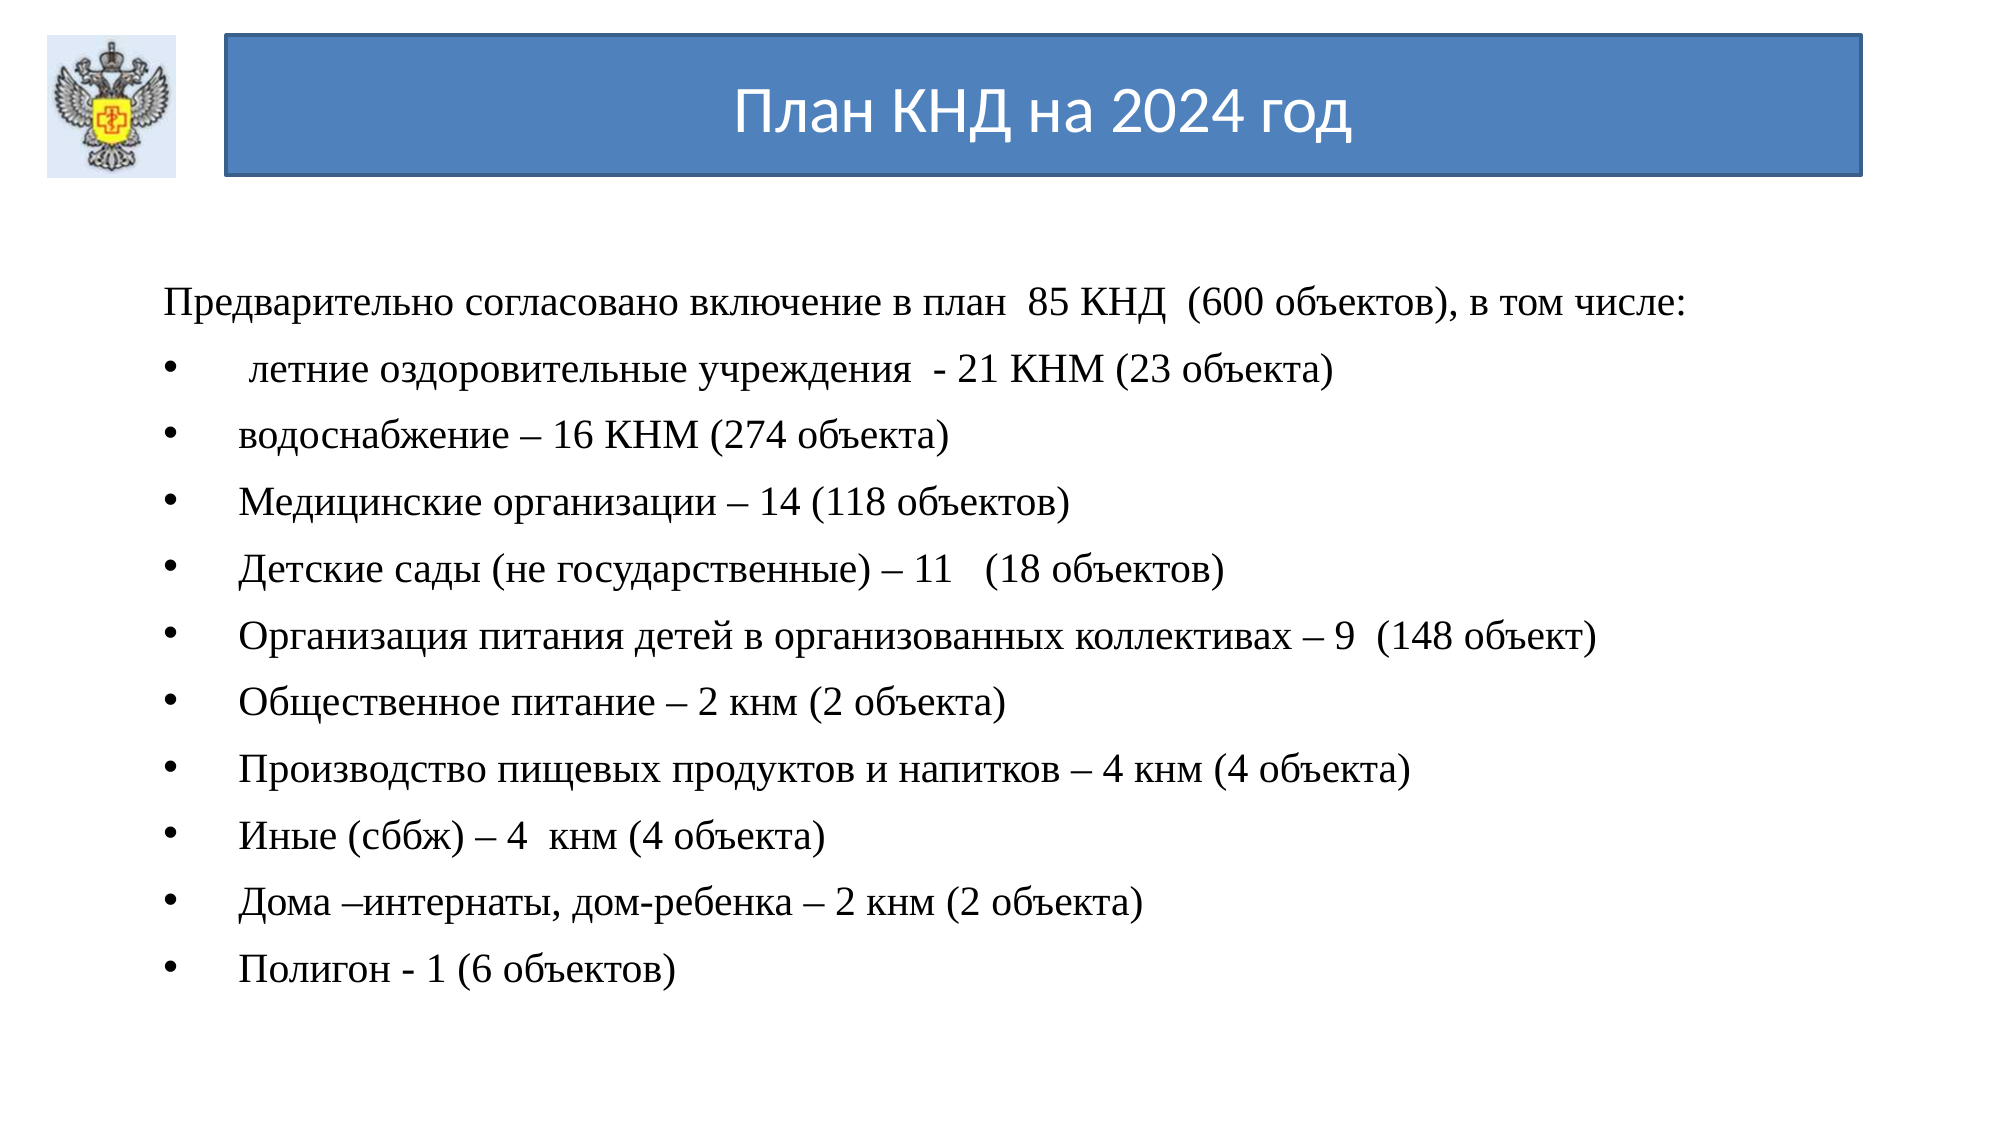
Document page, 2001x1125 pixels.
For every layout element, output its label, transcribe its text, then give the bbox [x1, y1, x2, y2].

text_box Предварительно согласовано включение в план 85 КНД (600 объектов), в том числе: летние оздоровительные учреждения - 21 КНМ (23 объекта) водоснабжение – 16 КНМ (274 объекта) Медицинские организации – 14 (118 объектов) Детские сады (не государственные) – 11 (18 объектов) Организация питания детей в организованных коллективах – 9 (148 объект) Общественное питание – 2 кнм (2 объекта) Производство пищевых продуктов и напитков – 4 кнм (4 объекта) Иные (сббж) – 4 кнм (4 объекта) Дома –интернаты, дом-ребенка – 2 кнм (2 объекта) Полигон - 1 (6 объектов) [148, 263, 1861, 999]
text_box План КНД на 2024 год [224, 33, 1863, 177]
picture [46, 35, 176, 178]
